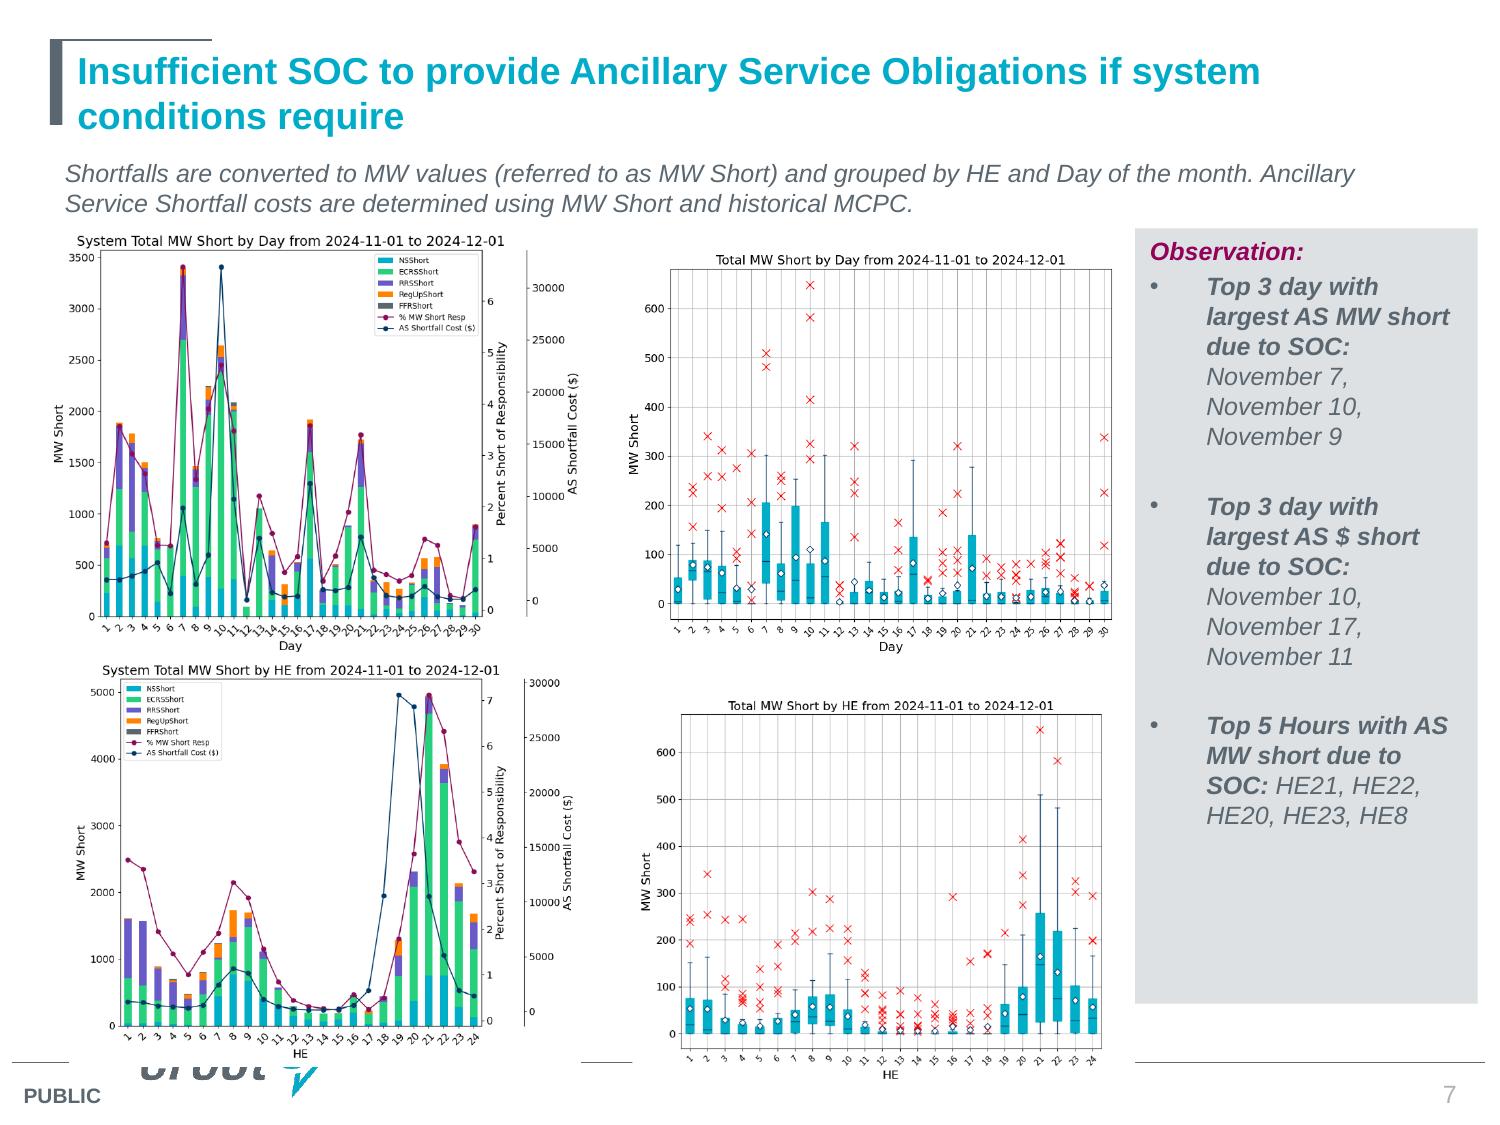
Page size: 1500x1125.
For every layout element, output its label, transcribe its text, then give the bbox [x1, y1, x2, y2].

slide_number 7 [1412, 1076, 1488, 1112]
list Shortfalls are converted to MW values (referred to as MW Short) and grouped by HE and Day of the month. Ancillary Service Shortfall costs are determined using MW Short and historical MCPC. [50, 149, 1450, 972]
text_box Observation: Top 3 day with largest AS MW short due to SOC: November 7, November 10, November 9 Top 3 day with largest AS $ short due to SOC: November 10, November 17, November 11 Top 5 Hours with AS MW short due to SOC: HE21, HE22, HE20, HE23, HE8 [1140, 228, 1478, 1004]
picture [626, 214, 1140, 1096]
picture [46, 227, 588, 1100]
title Insufficient SOC to provide Ancillary Service Obligations if system conditions require [62, 39, 1450, 149]
